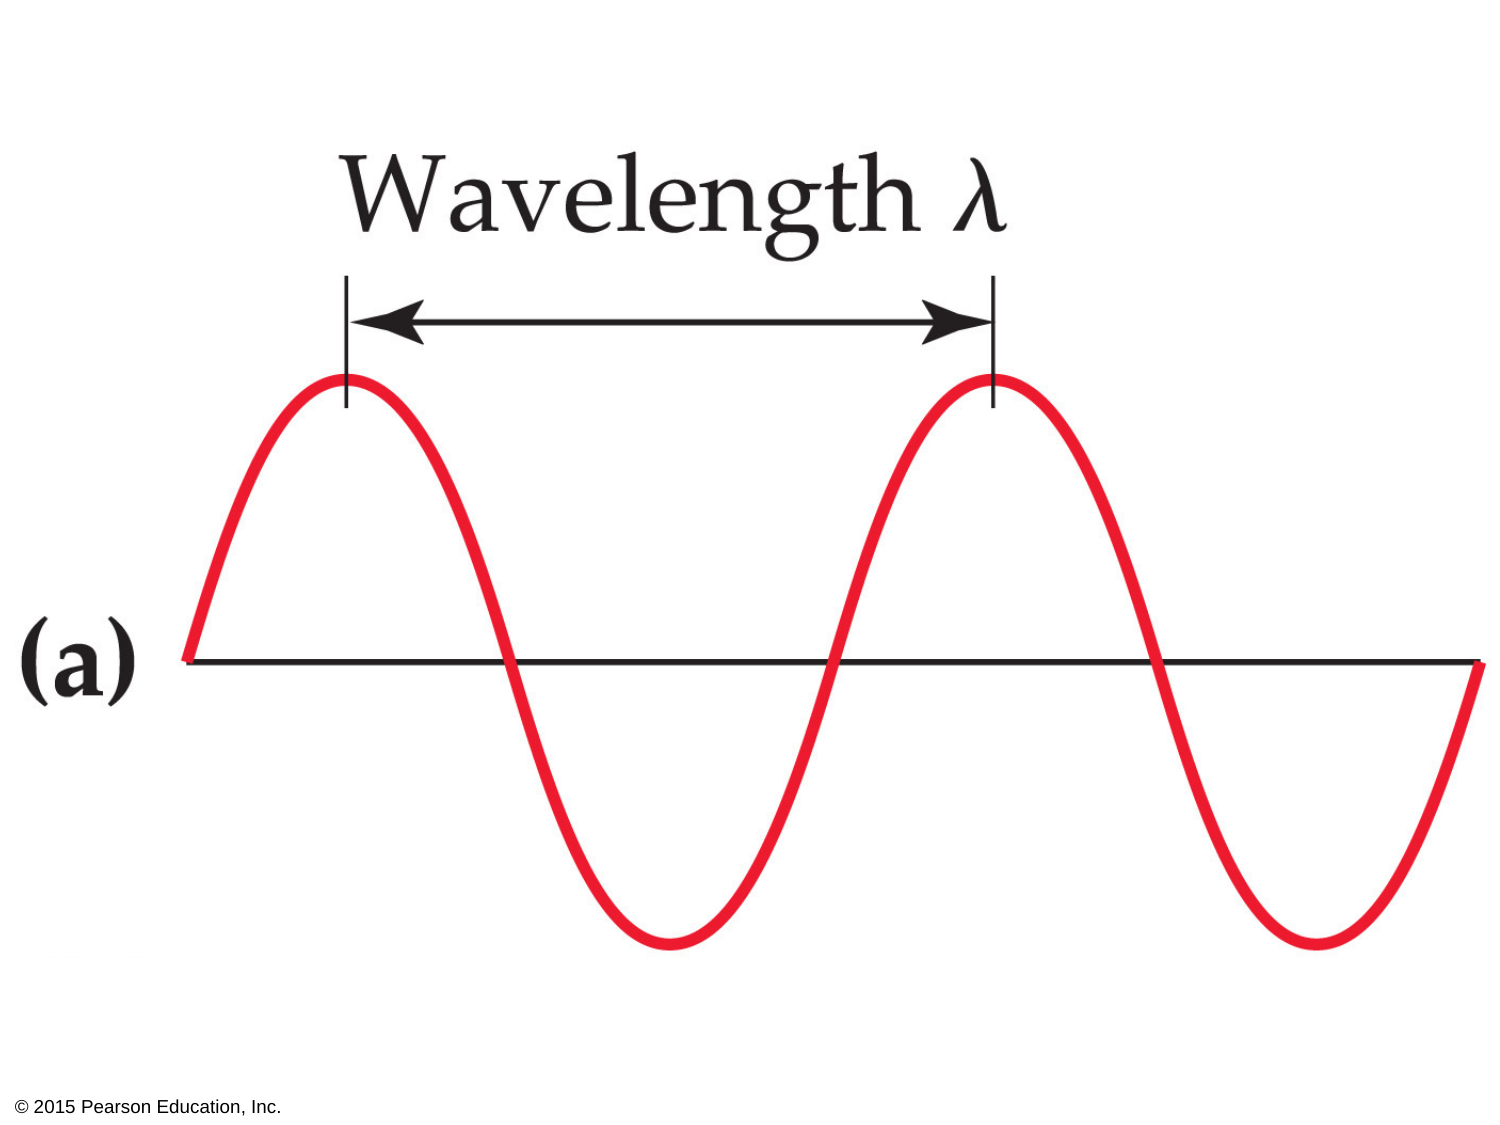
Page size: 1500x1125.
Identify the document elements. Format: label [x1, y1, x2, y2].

picture [6, 137, 1500, 958]
